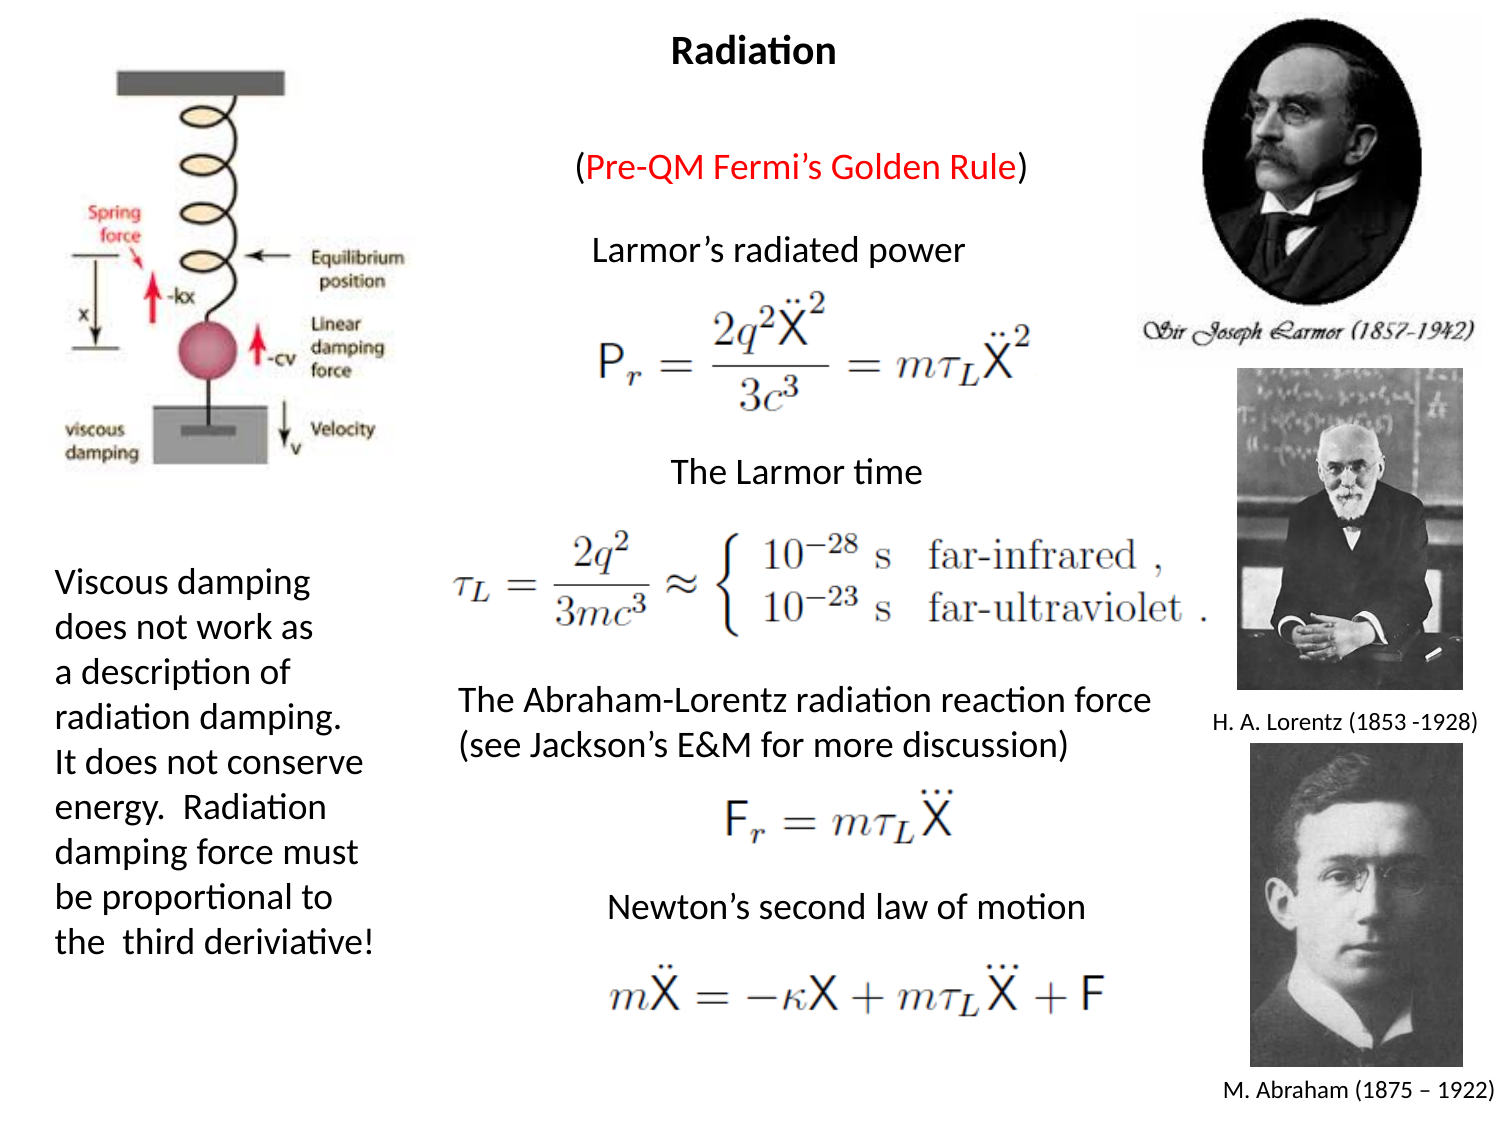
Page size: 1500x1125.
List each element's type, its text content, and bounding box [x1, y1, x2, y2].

text_box M. Abraham (1875 – 1922) [1208, 1066, 1500, 1111]
text_box The Larmor time [655, 439, 948, 499]
picture [578, 929, 1128, 1061]
text_box Larmor’s radiated power [577, 217, 982, 273]
picture [49, 49, 421, 496]
text_box Radiation [656, 15, 853, 81]
text_box Viscous damping does not work as a description of radiation damping. It does not conserve energy. Radiation damping force must be proportional to the third deriviative! [39, 549, 391, 970]
picture [1137, 12, 1484, 691]
text_box The Abraham-Lorentz radiation reaction force (see Jackson’s E&M for more discussion) [443, 668, 1168, 773]
text_box Newton’s second law of motion [592, 874, 1102, 928]
text_box (Pre-QM Fermi’s Golden Rule) [559, 134, 1044, 194]
picture [444, 512, 1233, 649]
picture [701, 769, 989, 875]
text_box H. A. Lorentz (1853 -1928) [1197, 698, 1494, 744]
picture [1249, 743, 1463, 1067]
picture [574, 274, 1037, 425]
